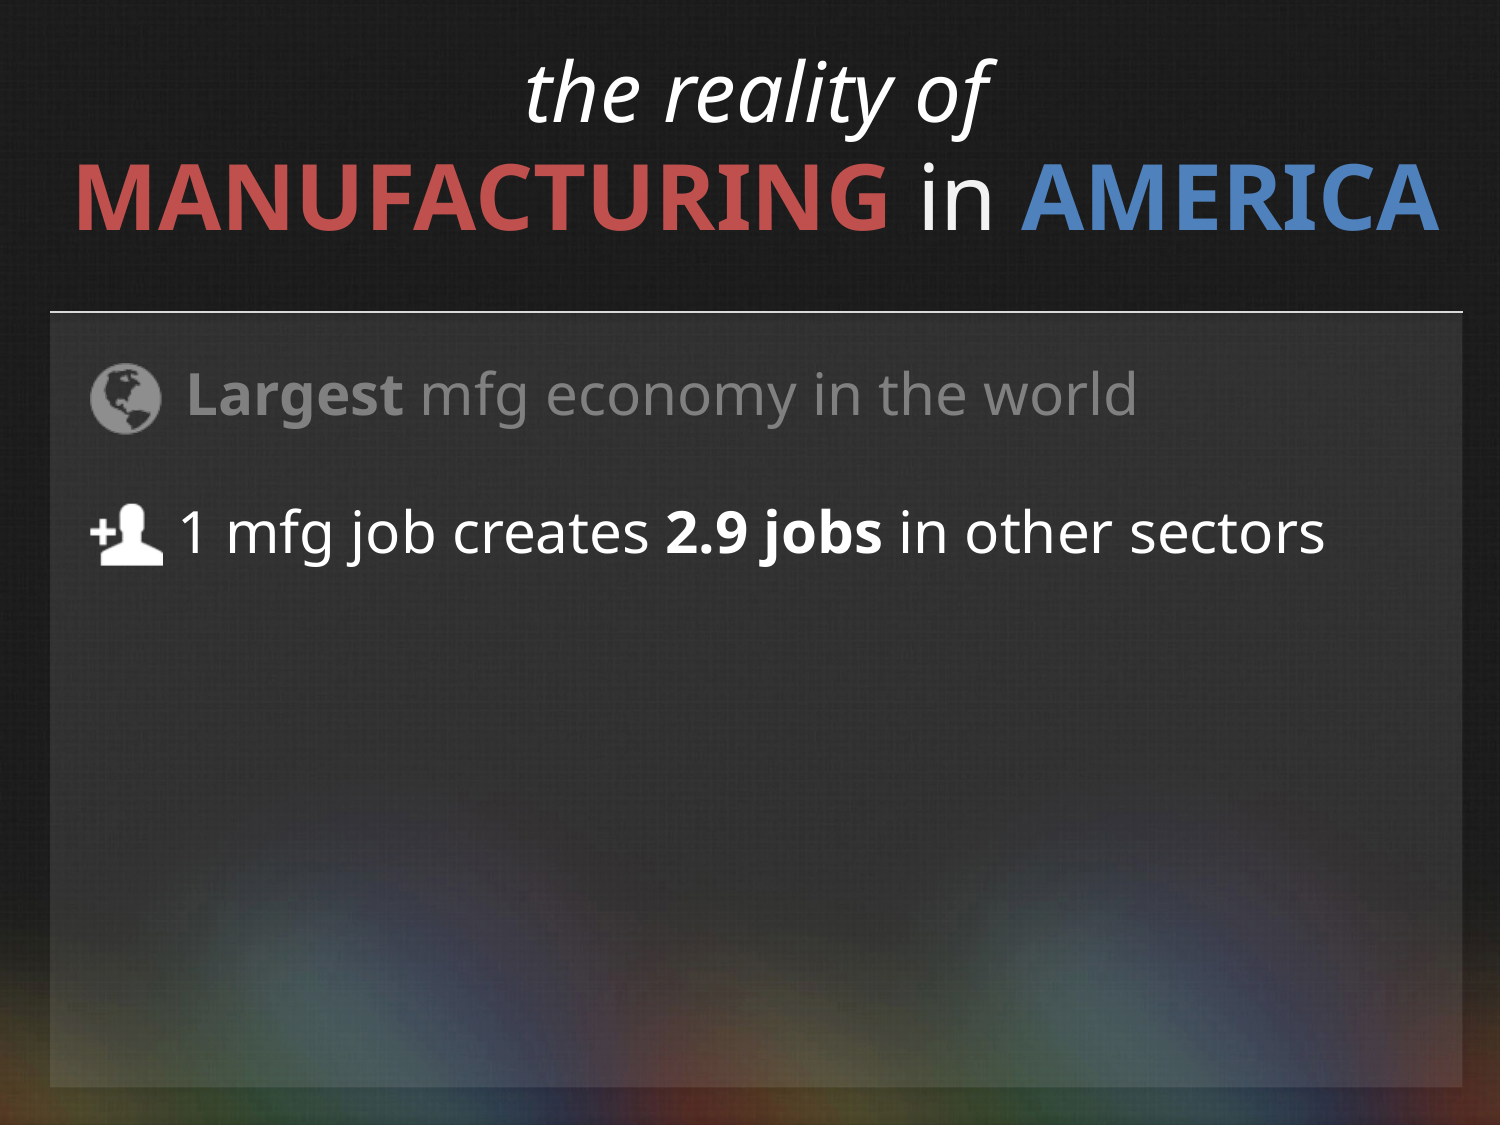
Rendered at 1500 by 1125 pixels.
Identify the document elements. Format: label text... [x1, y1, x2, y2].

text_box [89, 349, 1388, 437]
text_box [89, 487, 1380, 576]
text_box [49, 320, 1463, 1088]
picture [0, 288, 1500, 1125]
text_box the reality of MANUFACTURING in AMERICA [0, 0, 1500, 288]
